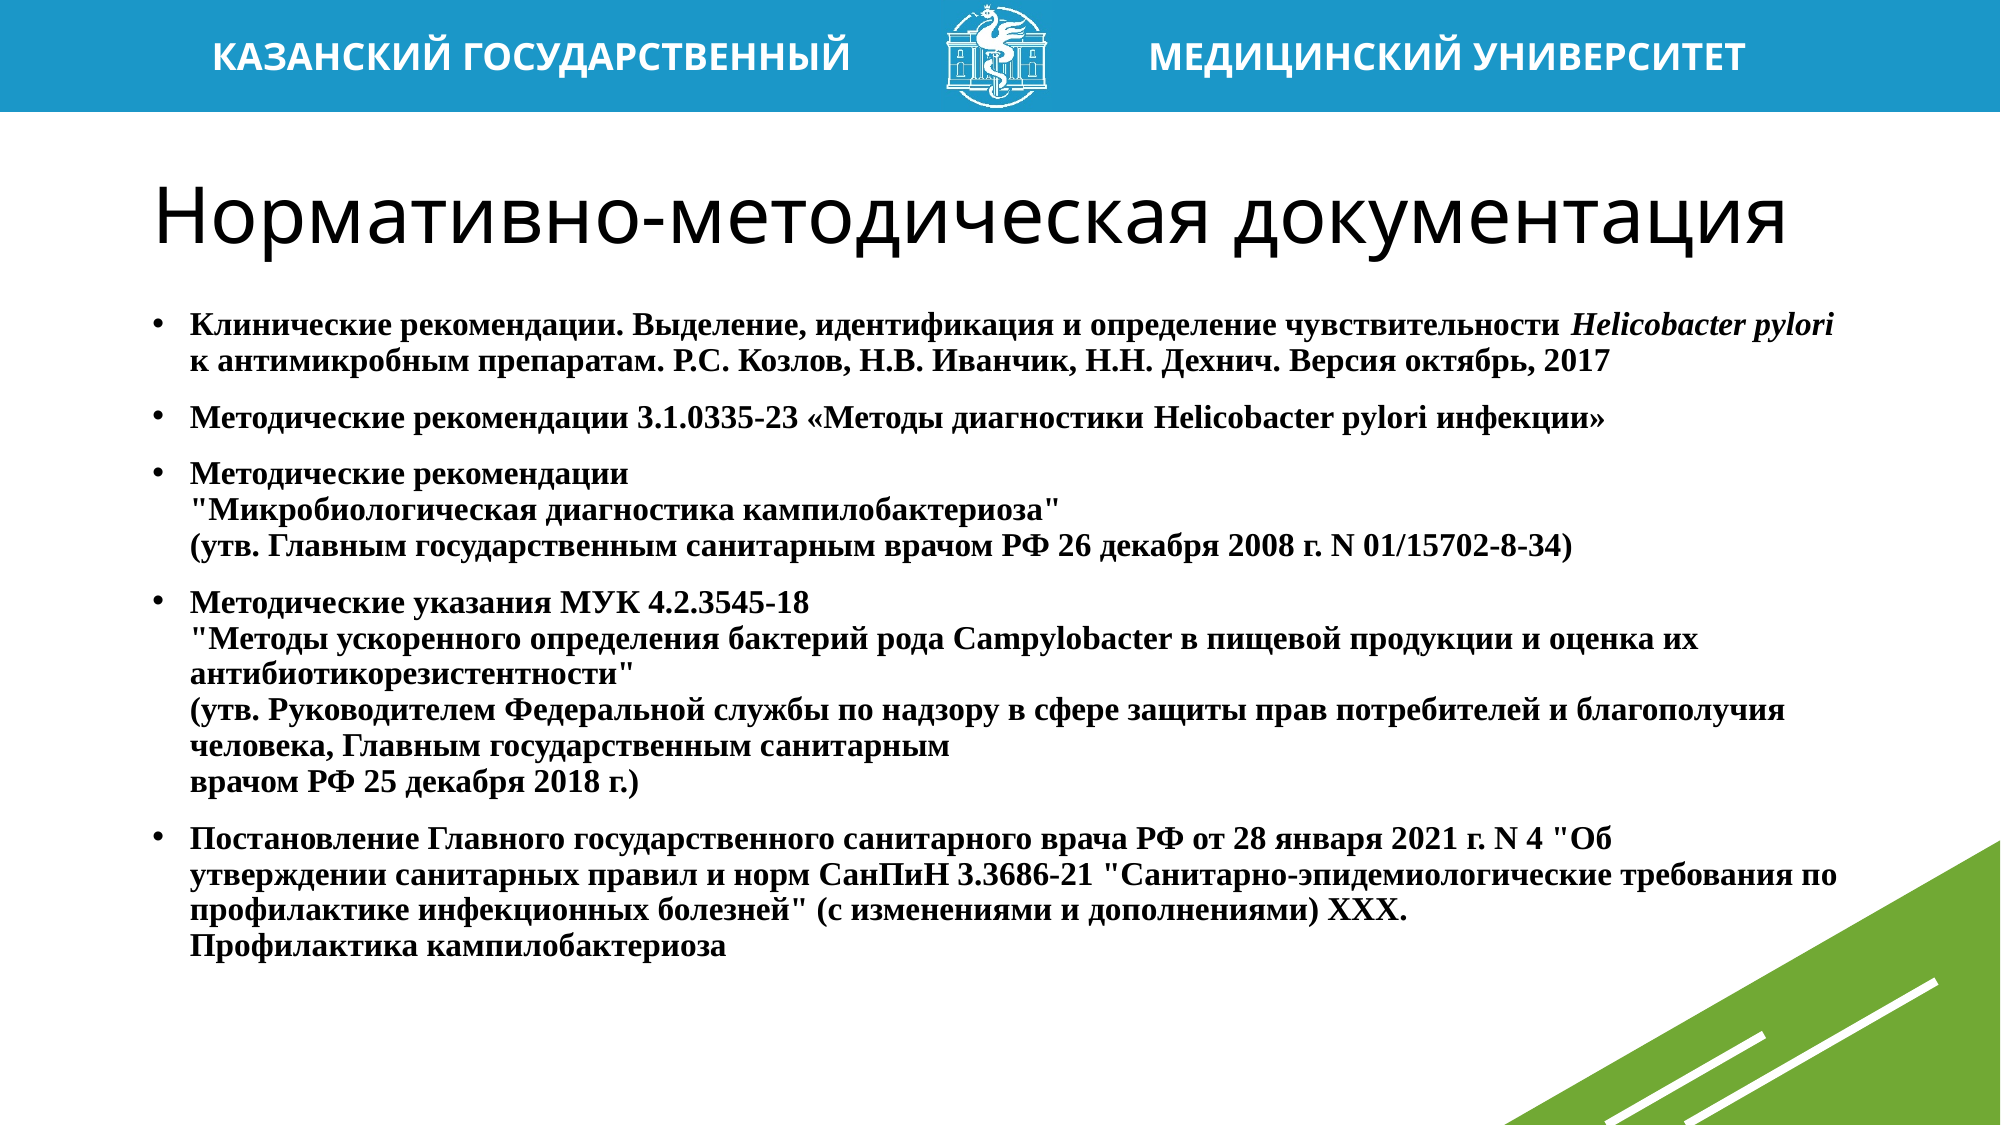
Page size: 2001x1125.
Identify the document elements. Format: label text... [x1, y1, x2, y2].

list Клинические рекомендации. Выделение, идентификация и определение чувствительности Helicobacter pylori к антимикробным препаратам. Р.С. Козлов, Н.В. Иванчик, Н.Н. Дехнич. Версия октябрь, 2017 Методические рекомендации 3.1.0335-23 «Методы диагностики Helicobacter pylori инфекции» Методические рекомендации "Микробиологическая диагностика кампилобактериоза" (утв. Главным государственным санитарным врачом РФ 26 декабря 2008 г. N 01/15702-8-34) Методические указания МУК 4.2.3545-18 "Методы ускоренного определения бактерий рода Campylobacter в пищевой продукции и оценка их антибиотикорезистентности" (утв. Руководителем Федеральной службы по надзору в сфере защиты прав потребителей и благополучия человека, Главным государственным санитарным врачом РФ 25 декабря 2018 г.) Постановление Главного государственного санитарного врача РФ от 28 января 2021 г. N 4 "Об утверждении санитарных правил и норм СанПиН 3.3686-21 "Санитарно-эпидемиологические требования по профилактике инфекционных болезней" (с изменениями и дополнениями) XXX. Профилактика кампилобактериоза [137, 299, 1863, 1014]
picture [939, 0, 1052, 112]
title Нормативно-методическая документация [137, 158, 1863, 278]
